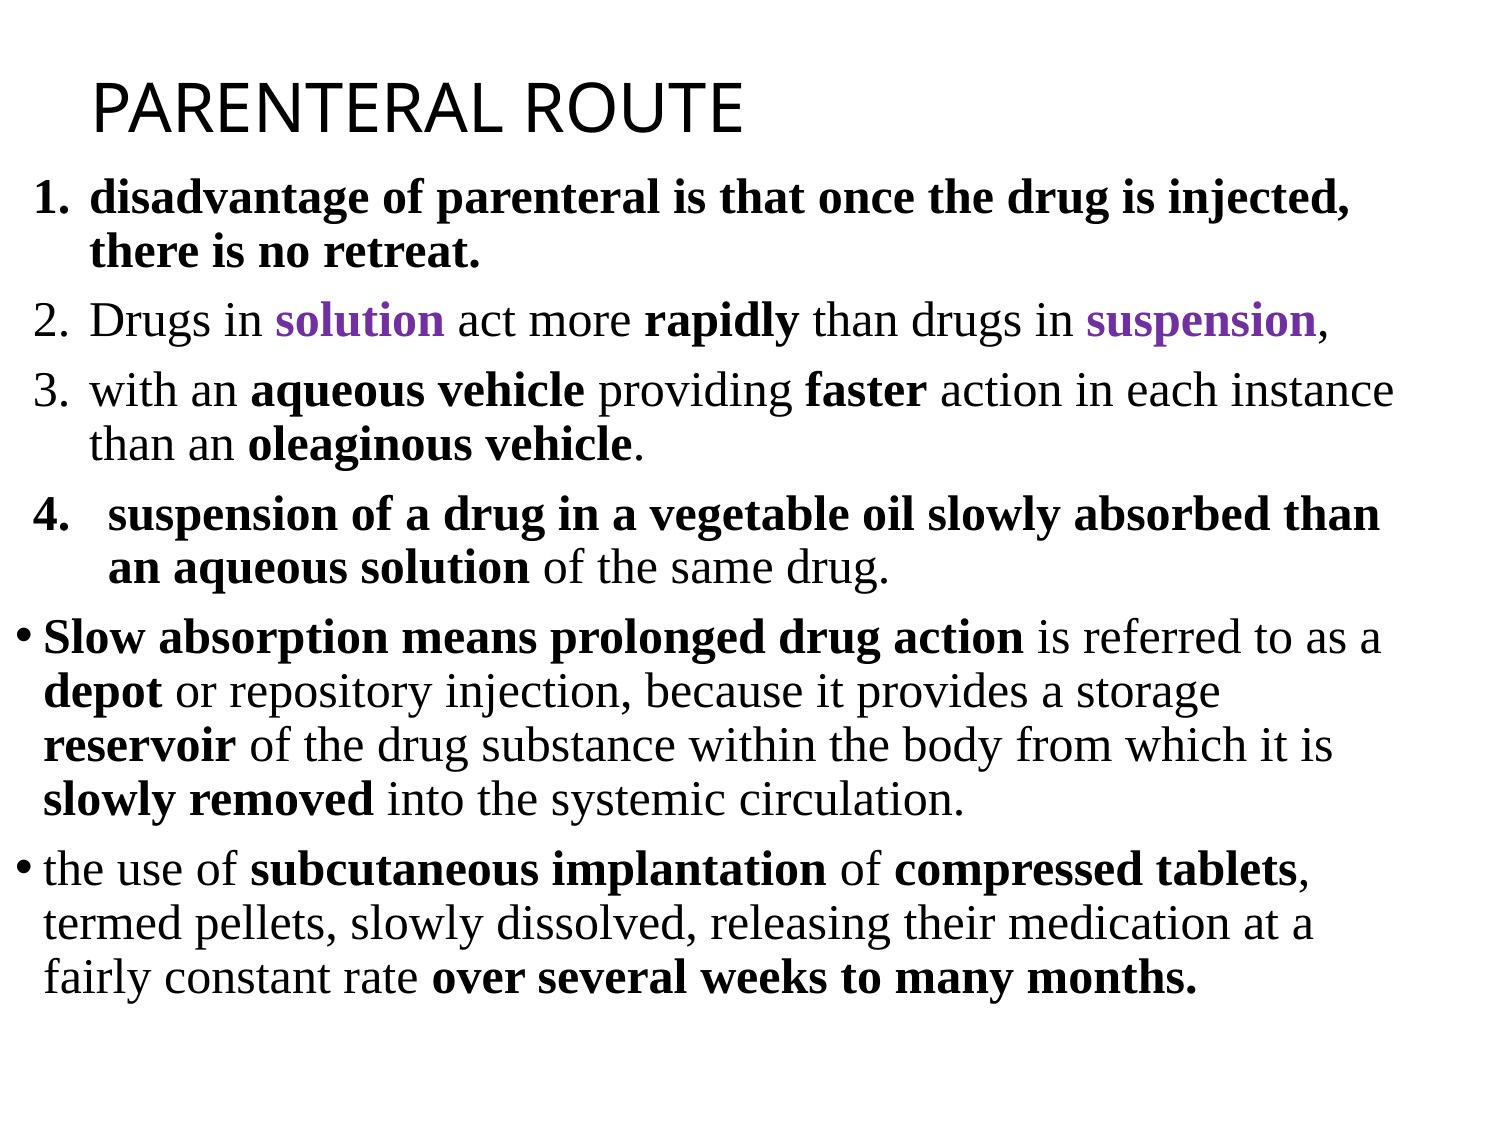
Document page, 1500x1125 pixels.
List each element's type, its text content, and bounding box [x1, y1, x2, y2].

title PARENTERAL ROUTE [75, 45, 1425, 175]
list disadvantage of parenteral is that once the drug is injected, there is no retreat. Drugs in solution act more rapidly than drugs in suspension, with an aqueous vehicle providing faster action in each instance than an oleaginous vehicle. suspension of a drug in a vegetable oil slowly absorbed than an aqueous solution of the same drug. Slow absorption means prolonged drug action is referred to as a depot or repository injection, because it provides a storage reservoir of the drug substance within the body from which it is slowly removed into the systemic circulation. the use of subcutaneous implantation of compressed tablets, termed pellets, slowly dissolved, releasing their medication at a fairly constant rate over several weeks to many months. [0, 162, 1438, 986]
